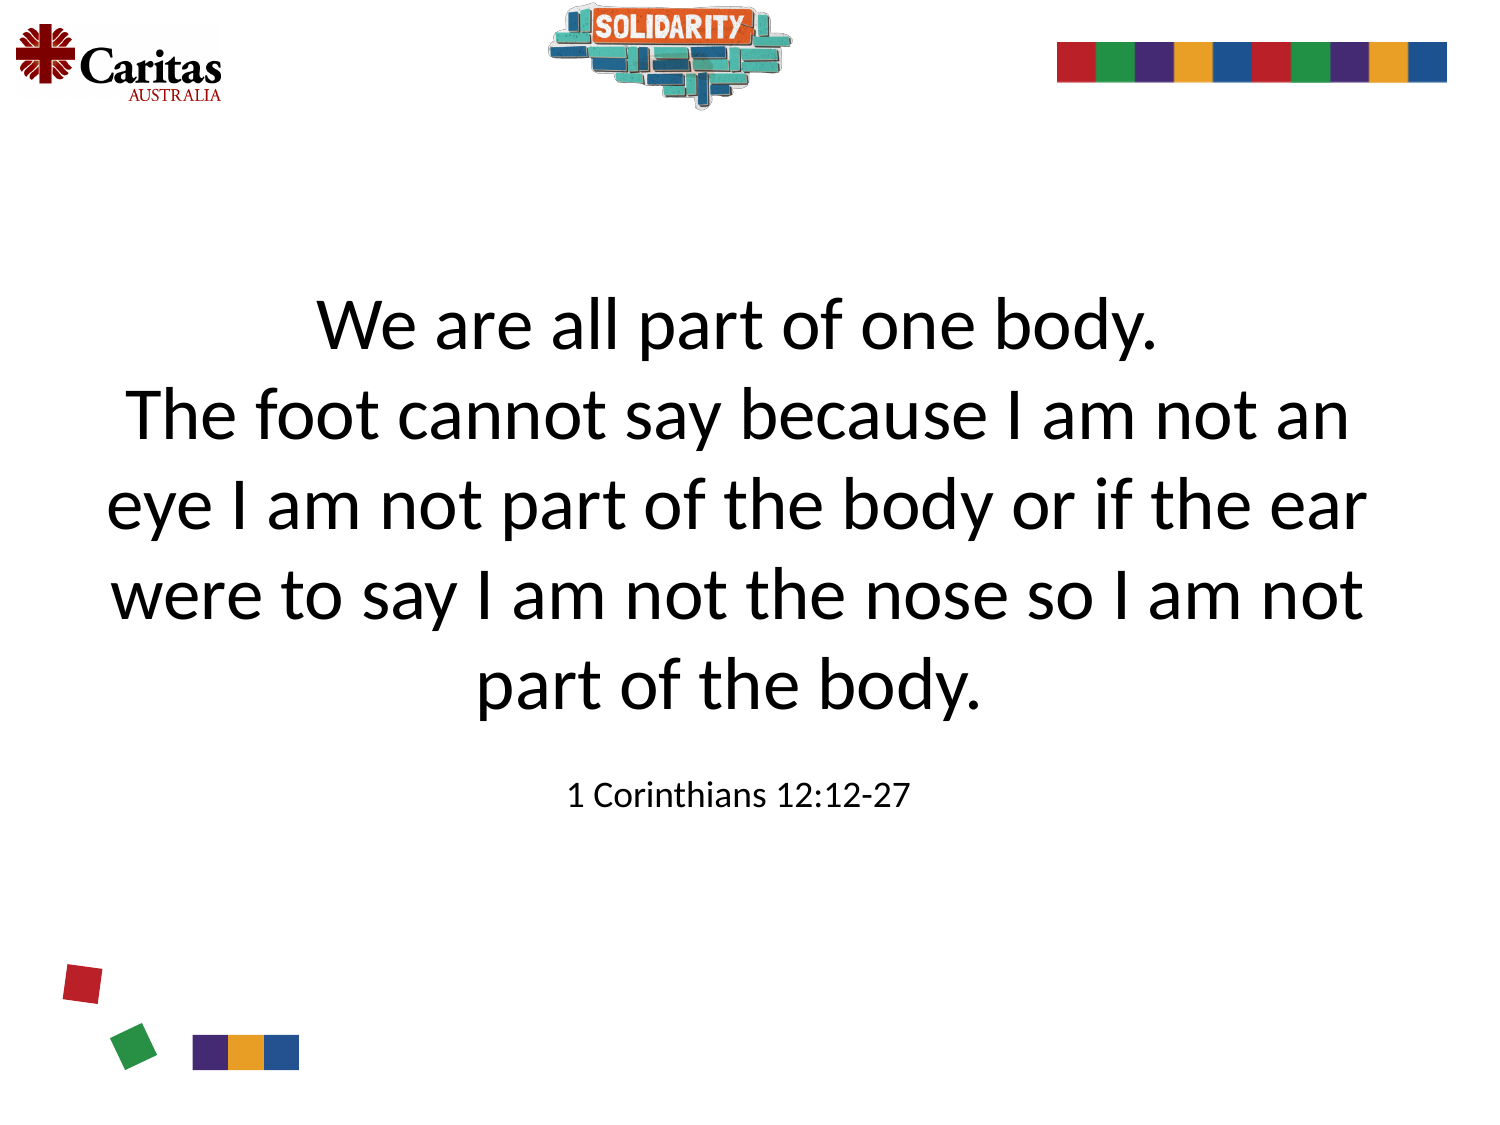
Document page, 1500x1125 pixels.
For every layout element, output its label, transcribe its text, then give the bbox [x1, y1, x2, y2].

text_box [64, 966, 300, 1071]
text_box We are all part of one body. The foot cannot say because I am not an eye I am not part of the body or if the ear were to say I am not the nose so I am not part of the body. 1 Corinthians 12:12-27 [65, 267, 1412, 822]
picture [16, 24, 221, 101]
picture [1056, 42, 1447, 83]
picture [466, 0, 862, 150]
